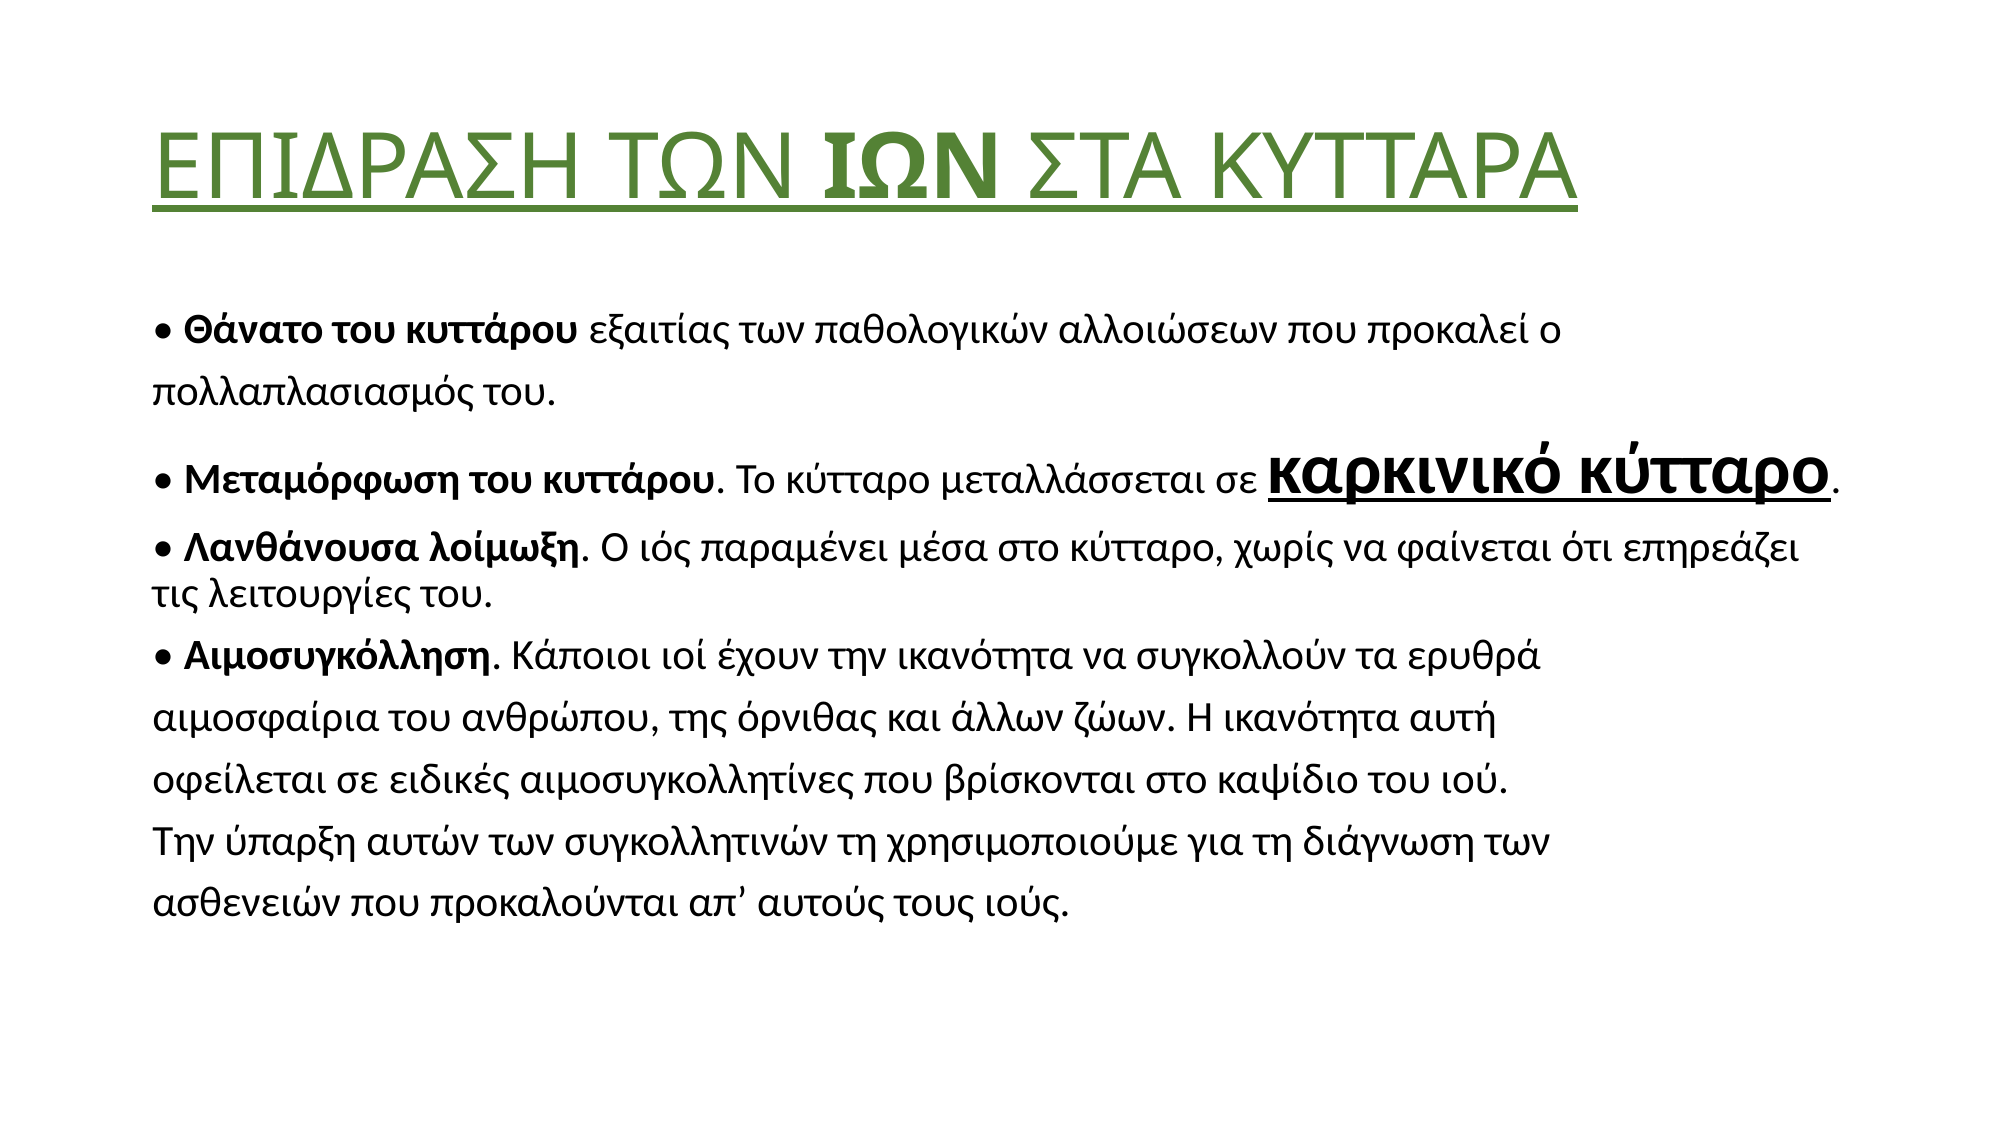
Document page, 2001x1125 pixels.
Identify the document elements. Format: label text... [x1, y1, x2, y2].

title ΕΠΙΔΡΑΣΗ ΤΩΝ ΙΩΝ ΣΤΑ ΚΥΤΤΑΡΑ [137, 59, 1863, 278]
list • Θάνατο του κυττάρου εξαιτίας των παθολογικών αλλοιώσεων που προκαλεί ο πολλαπλασιασμός του. • Μεταμόρφωση του κυττάρου. Το κύτταρο μεταλλάσσεται σε καρκινικό κύτταρο. • Λανθάνουσα λοίμωξη. Ο ιός παραμένει μέσα στο κύτταρο, χωρίς να φαίνεται ότι επηρεάζει τις λειτουργίες του. • Αιμοσυγκόλληση. Κάποιοι ιοί έχουν την ικανότητα να συγκολλούν τα ερυθρά αιμοσφαίρια του ανθρώπου, της όρνιθας και άλλων ζώων. Η ικανότητα αυτή οφείλεται σε ειδικές αιμοσυγκολλητίνες που βρίσκονται στο καψίδιο του ιού. Την ύπαρξη αυτών των συγκολλητινών τη χρησιμοποιούμε για τη διάγνωση των ασθενειών που προκαλούνται απ’ αυτούς τους ιούς. [137, 299, 1863, 1014]
